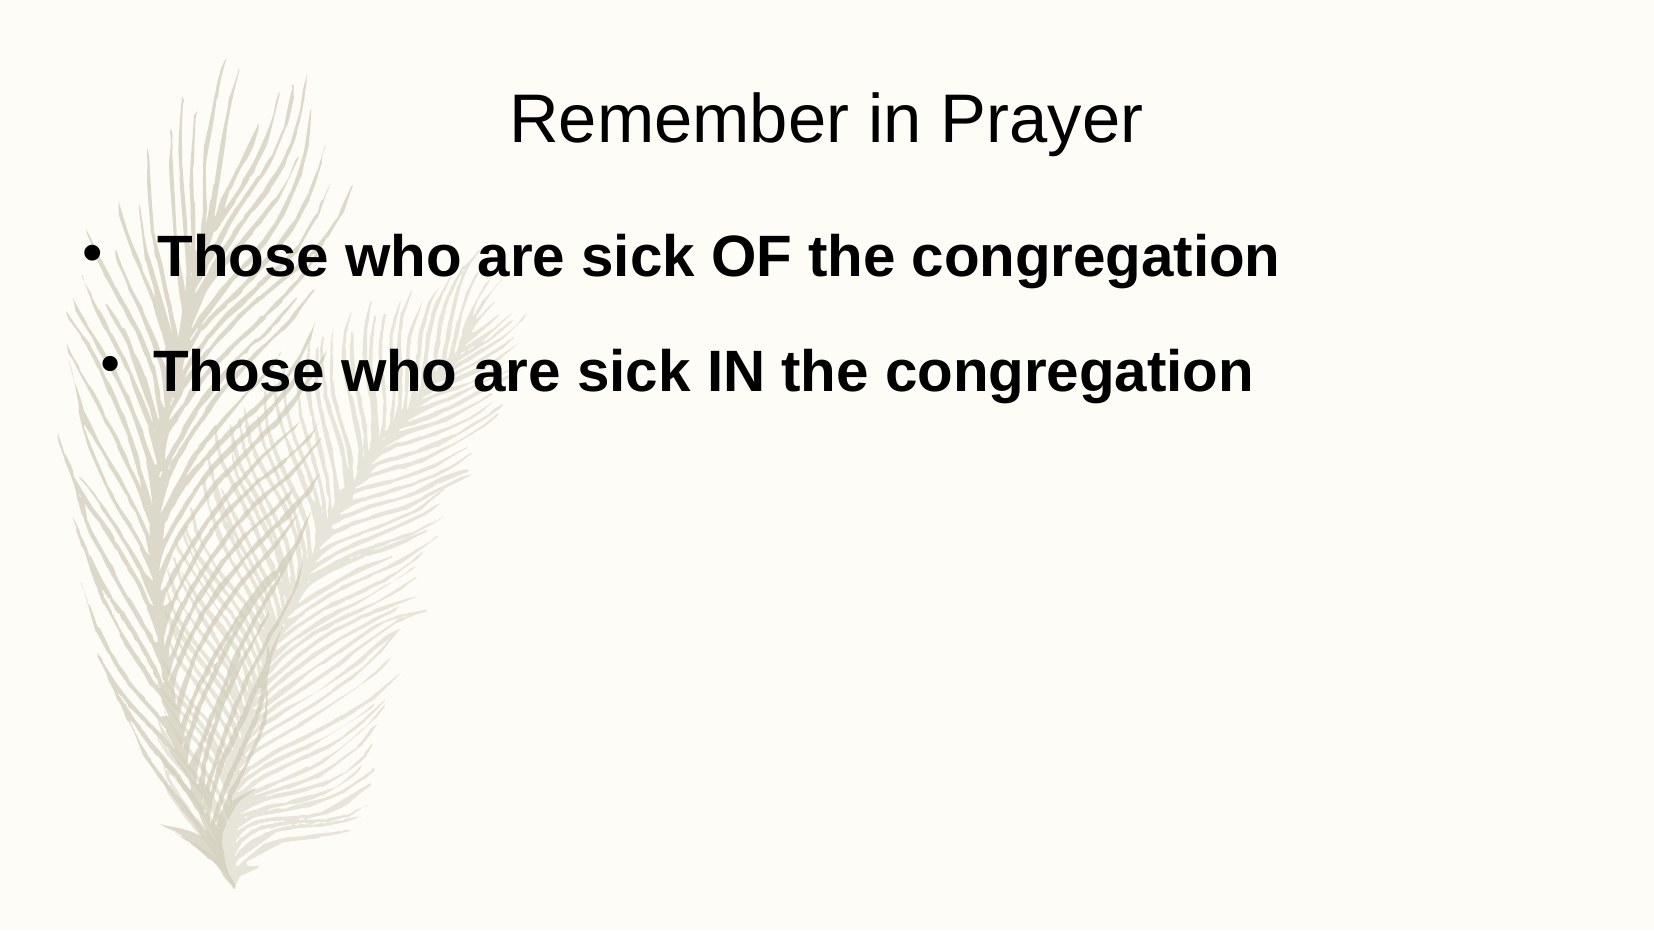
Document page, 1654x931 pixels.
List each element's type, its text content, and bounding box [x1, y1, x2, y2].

text_box Remember in Prayer [82, 36, 1571, 193]
text_box Those who are sick OF the congregation Those who are sick IN the congregation [82, 217, 1571, 855]
